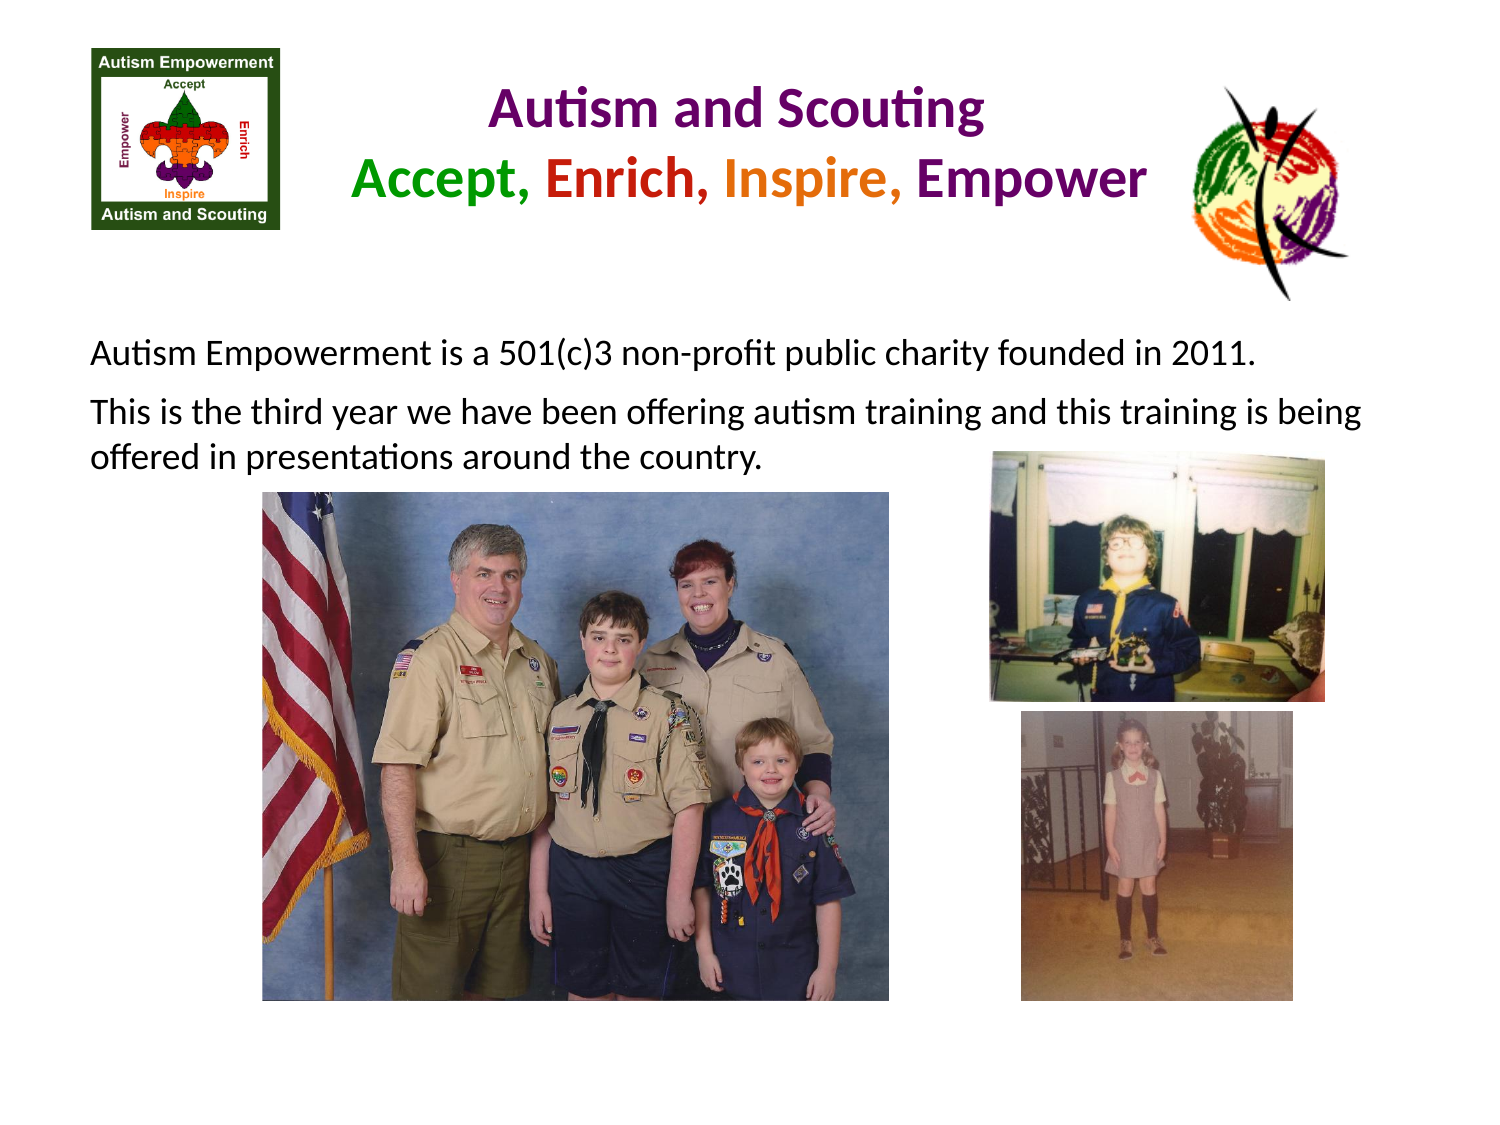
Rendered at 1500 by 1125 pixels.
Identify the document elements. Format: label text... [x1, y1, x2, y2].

list Autism Empowerment is a 501(c)3 non-profit public charity founded in 2011. This is the third year we have been offering autism training and this training is being offered in presentations around the country. [75, 262, 1425, 1005]
text_box [91, 48, 281, 230]
text_box [262, 492, 889, 1001]
title Autism and Scouting Accept, Enrich, Inspire, Empower [75, 45, 1425, 233]
text_box [1187, 80, 1355, 301]
text_box [1021, 711, 1293, 1001]
text_box [989, 451, 1325, 702]
